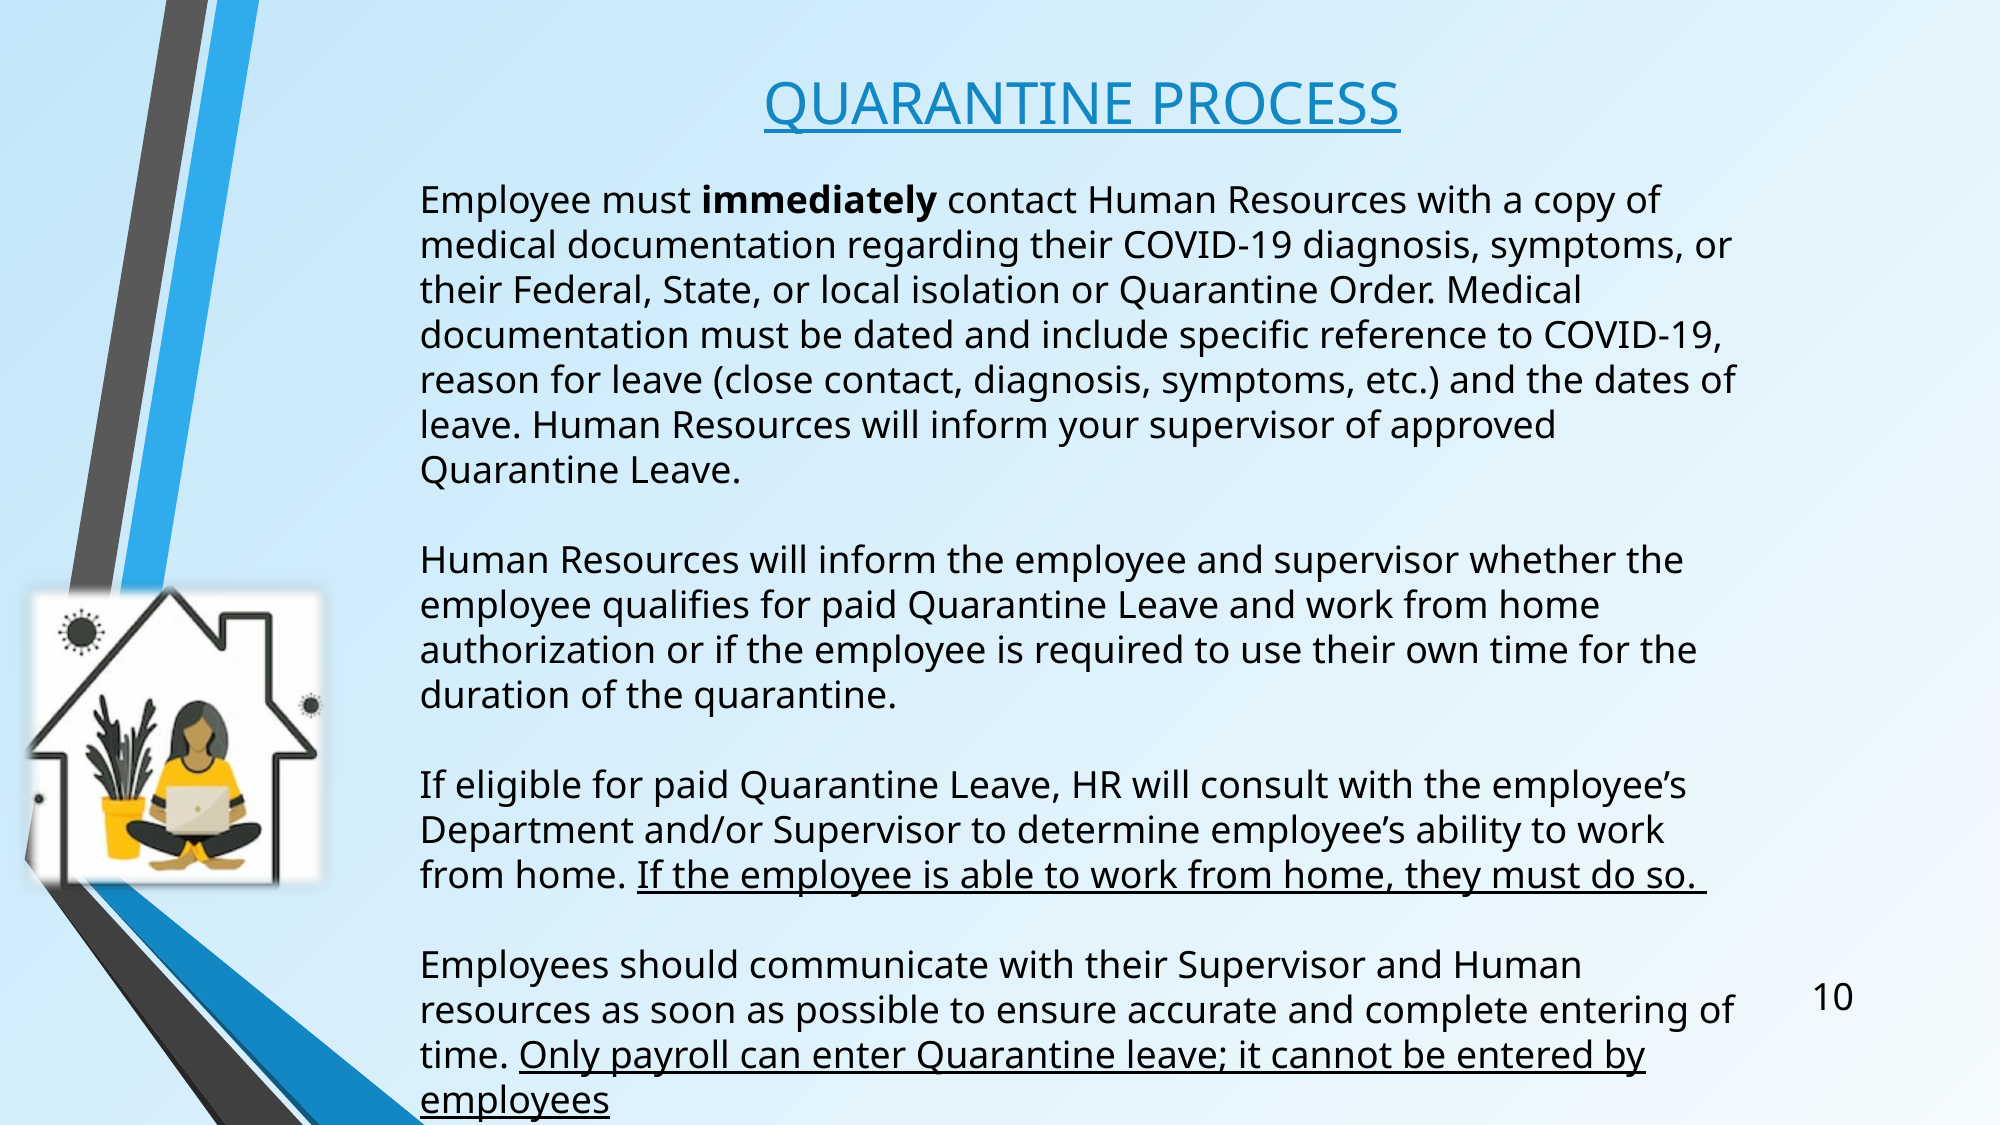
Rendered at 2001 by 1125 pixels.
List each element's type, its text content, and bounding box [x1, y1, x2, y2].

text_box QUARANTINE PROCESS [209, 58, 1956, 144]
picture [21, 581, 332, 893]
slide_number 10 [1796, 965, 1887, 1025]
text_box Employee must immediately contact Human Resources with a copy of medical documentation regarding their COVID-19 diagnosis, symptoms, or their Federal, State, or local isolation or Quarantine Order. Medical documentation must be dated and include specific reference to COVID-19, reason for leave (close contact, diagnosis, symptoms, etc.) and the dates of leave. Human Resources will inform your supervisor of approved Quarantine Leave. Human Resources will inform the employee and supervisor whether the employee qualifies for paid Quarantine Leave and work from home authorization or if the employee is required to use their own time for the duration of the quarantine. If eligible for paid Quarantine Leave, HR will consult with the employee’s Department and/or Supervisor to determine employee’s ability to work from home. If the employee is able to work from home, they must do so. Employees should communicate with their Supervisor and Human resources as soon as possible to ensure accurate and complete entering of time. Only payroll can enter Quarantine leave; it cannot be entered by employees [404, 168, 1761, 1125]
